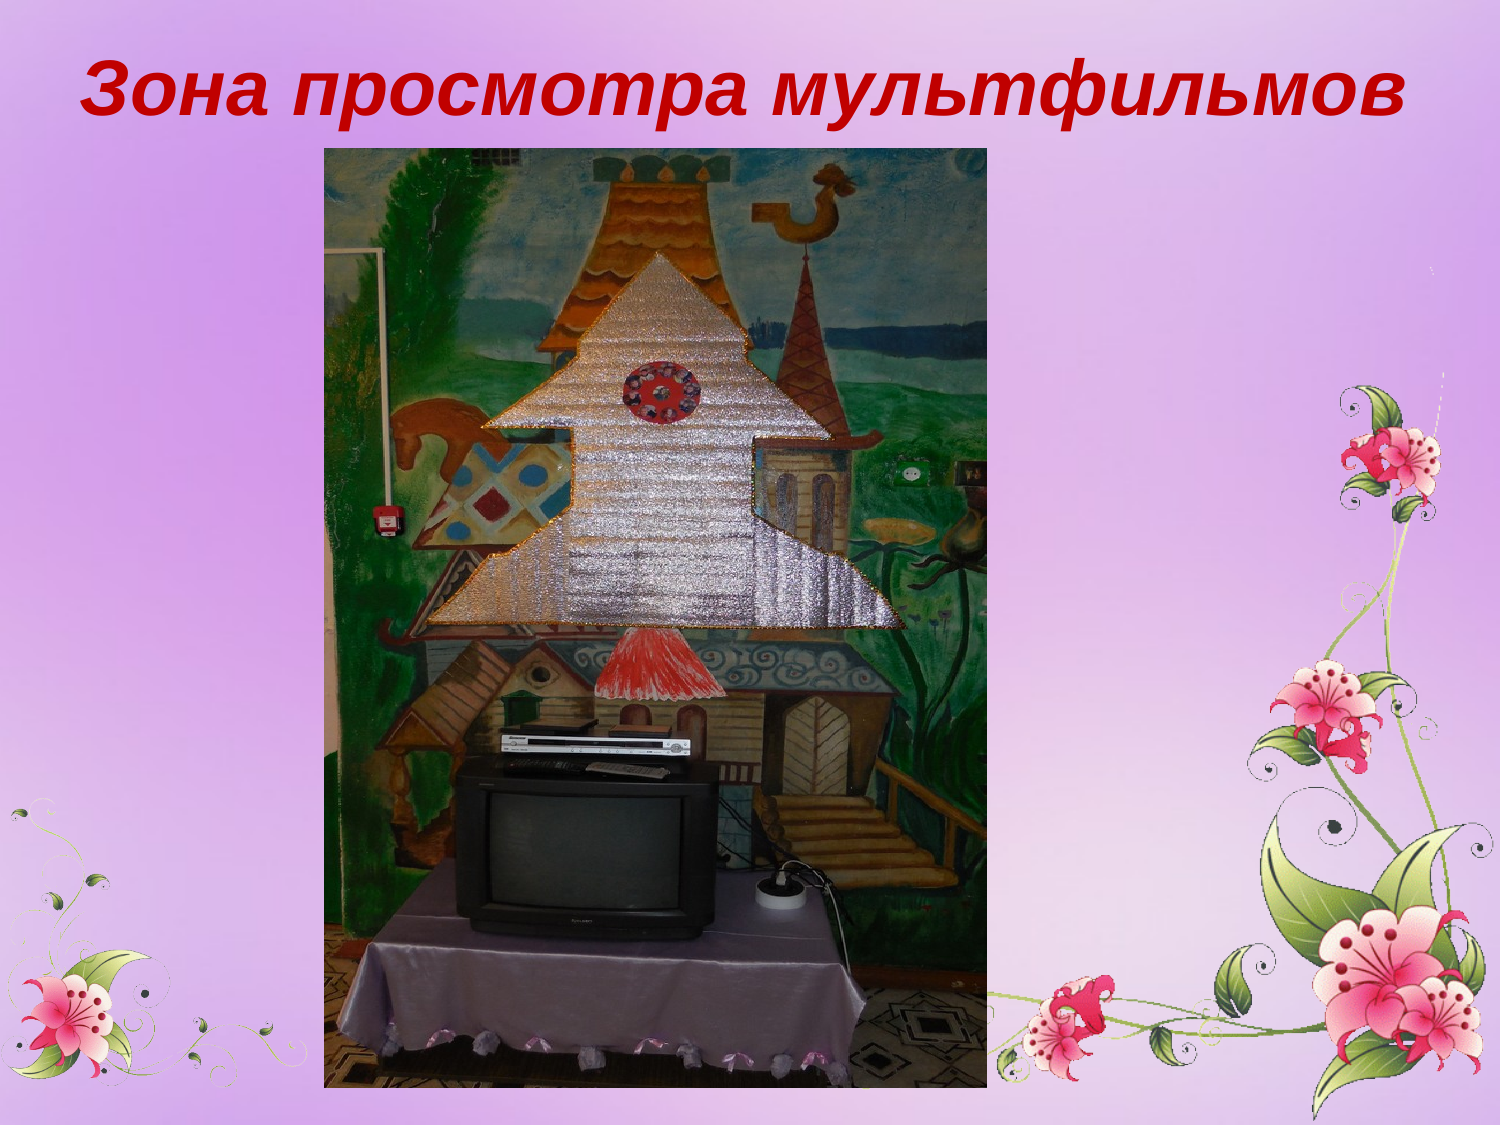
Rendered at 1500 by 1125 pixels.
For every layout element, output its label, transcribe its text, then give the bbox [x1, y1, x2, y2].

title Зона просмотра мультфильмов [17, 19, 1471, 149]
picture [0, 0, 1500, 1125]
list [324, 148, 987, 1089]
